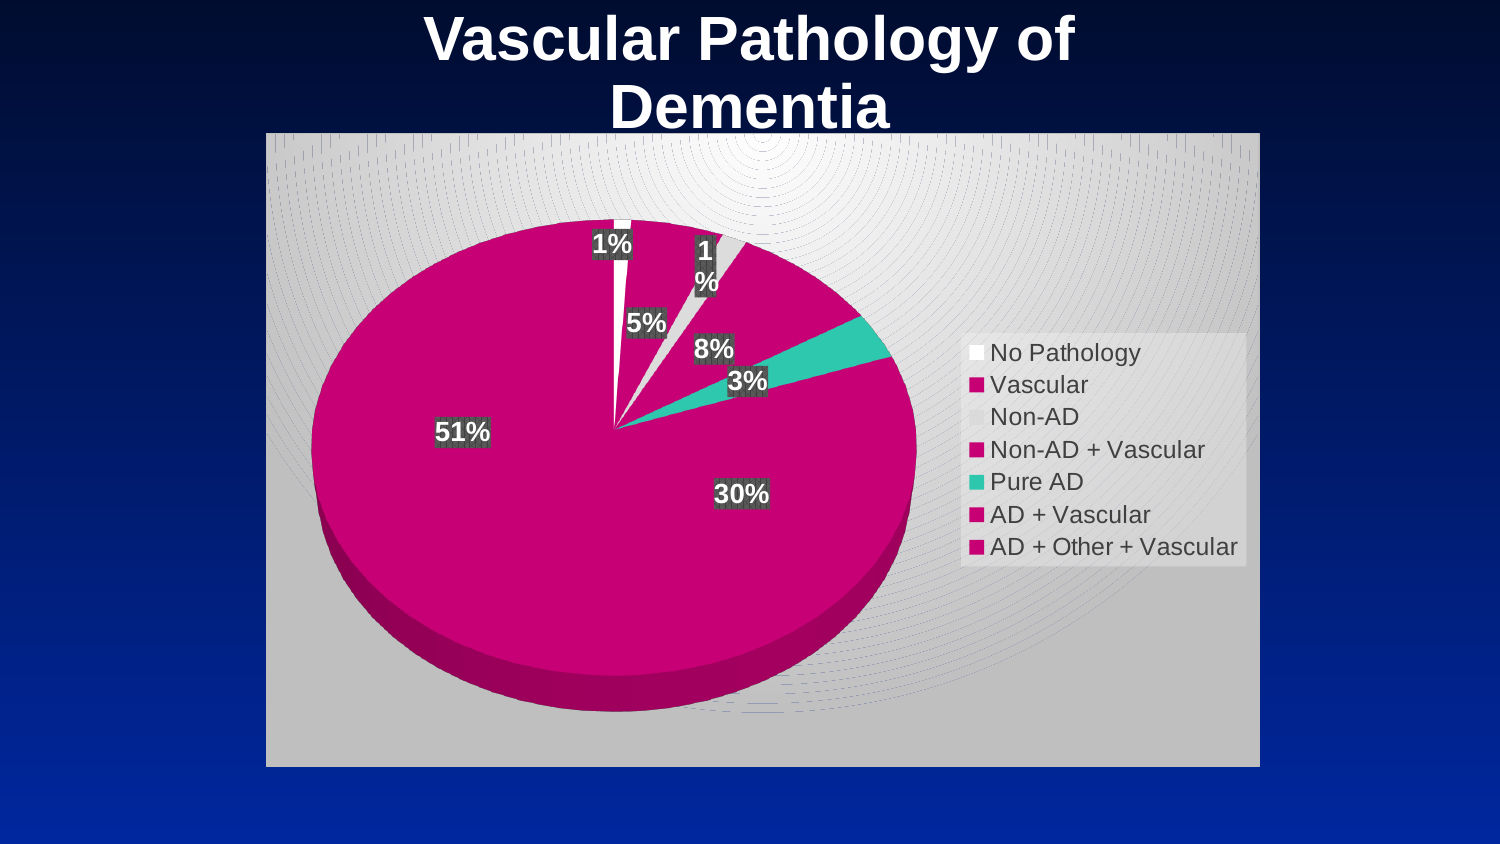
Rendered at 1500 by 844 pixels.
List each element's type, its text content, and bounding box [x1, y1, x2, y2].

chart [265, 132, 1260, 768]
title Vascular Pathology of Dementia [335, 26, 1165, 122]
